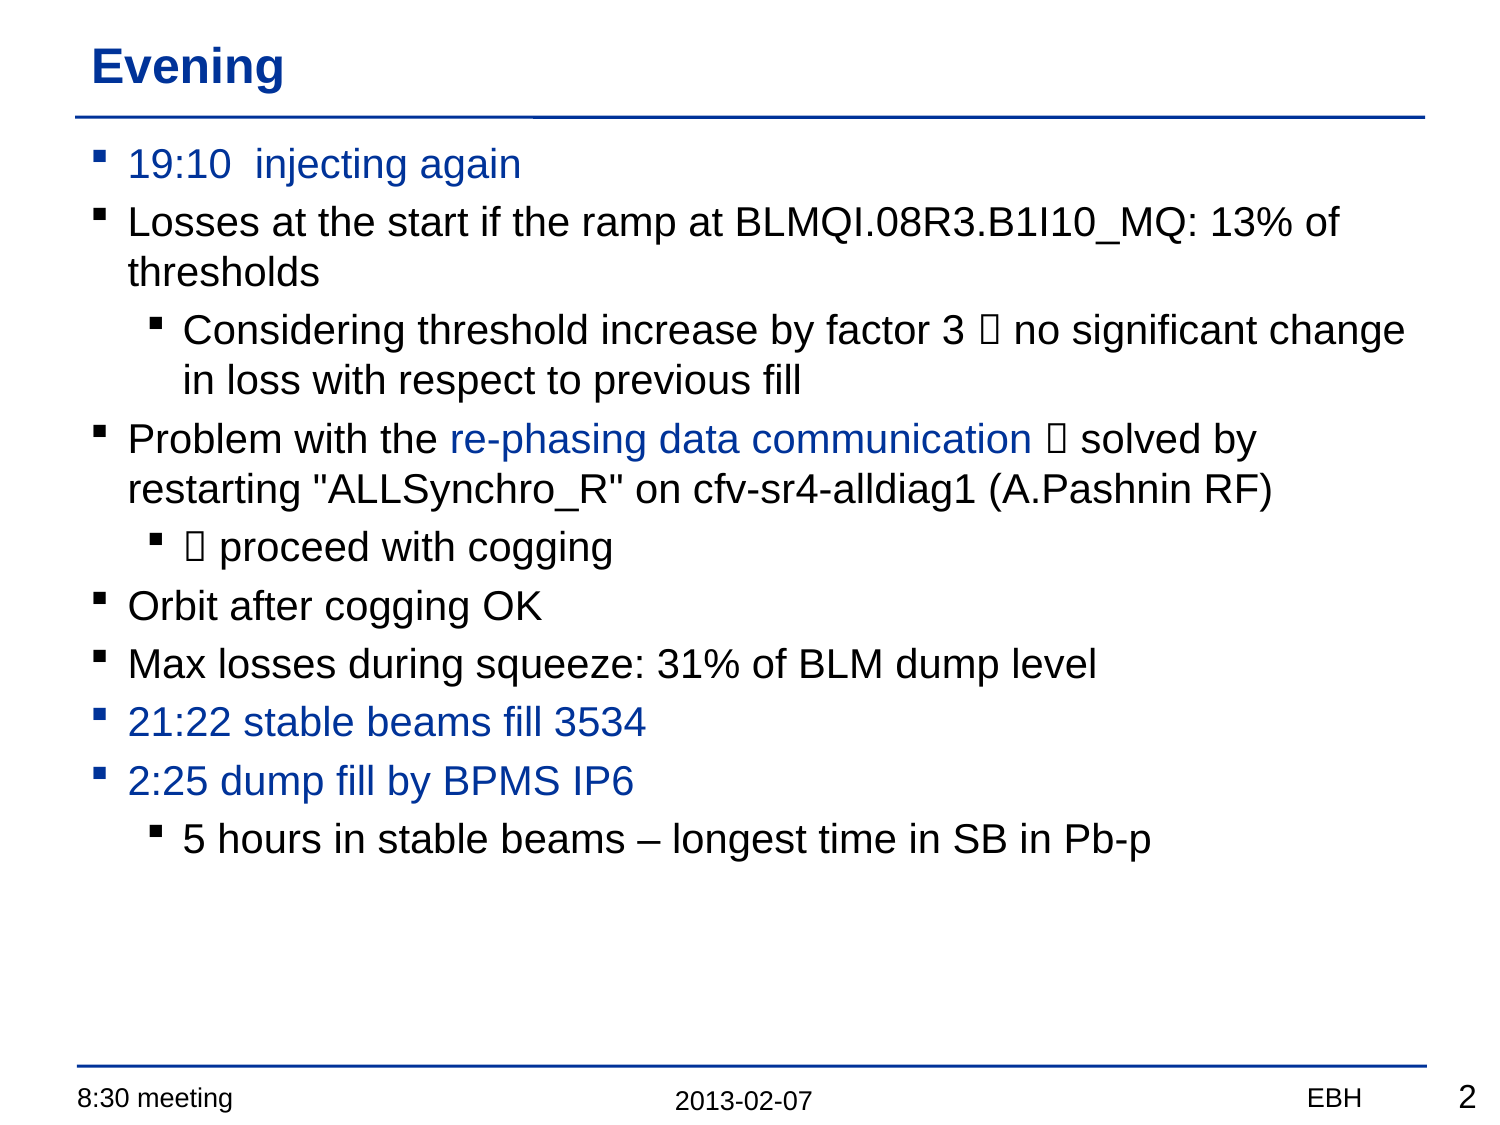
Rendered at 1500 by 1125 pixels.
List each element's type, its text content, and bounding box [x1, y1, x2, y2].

list 19:10 injecting again Losses at the start if the ramp at BLMQI.08R3.B1I10_MQ: 13% of thresholds Considering threshold increase by factor 3  no significant change in loss with respect to previous fill Problem with the re-phasing data communication  solved by restarting "ALLSynchro_R" on cfv-sr4-alldiag1 (A.Pashnin RF)  proceed with cogging Orbit after cogging OK Max losses during squeeze: 31% of BLM dump level 21:22 stable beams fill 3534 2:25 dump fill by BPMS IP6 5 hours in stable beams – longest time in SB in Pb-p [74, 128, 1426, 1054]
title Evening [75, 12, 1425, 116]
